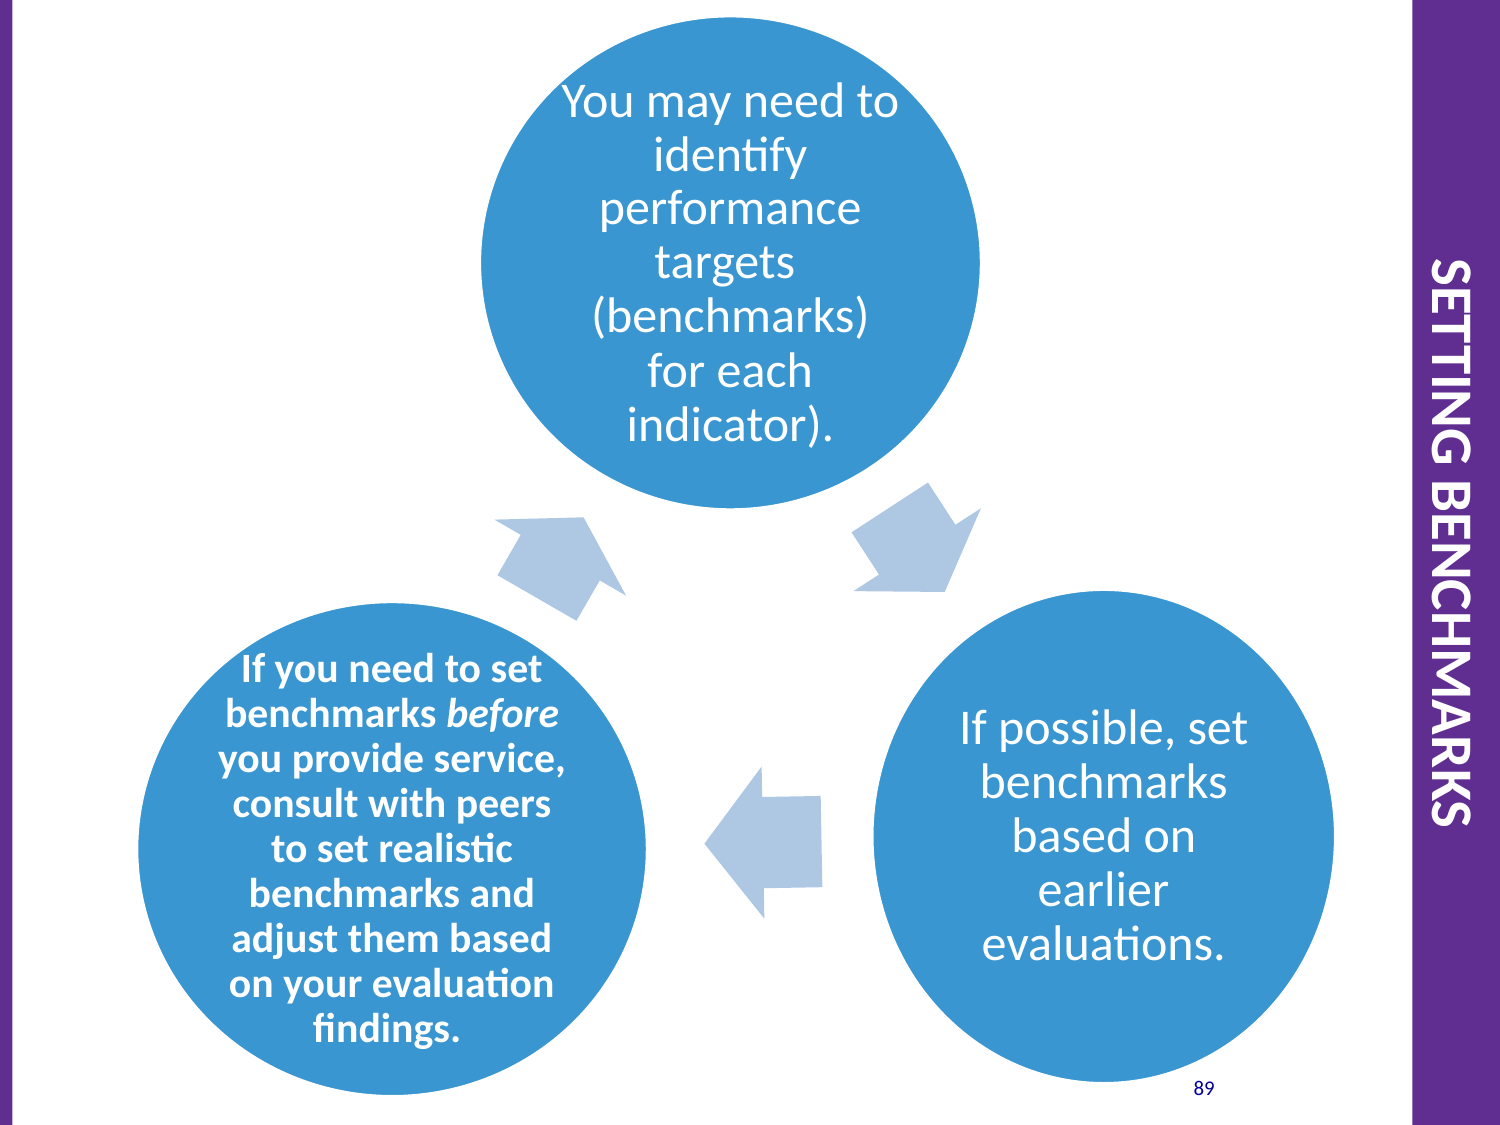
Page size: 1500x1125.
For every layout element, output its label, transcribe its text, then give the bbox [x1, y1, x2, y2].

title Setting Benchmarks [1412, 62, 1500, 1025]
slide_number 89 [1067, 1089, 1230, 1112]
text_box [99, 37, 1338, 1076]
